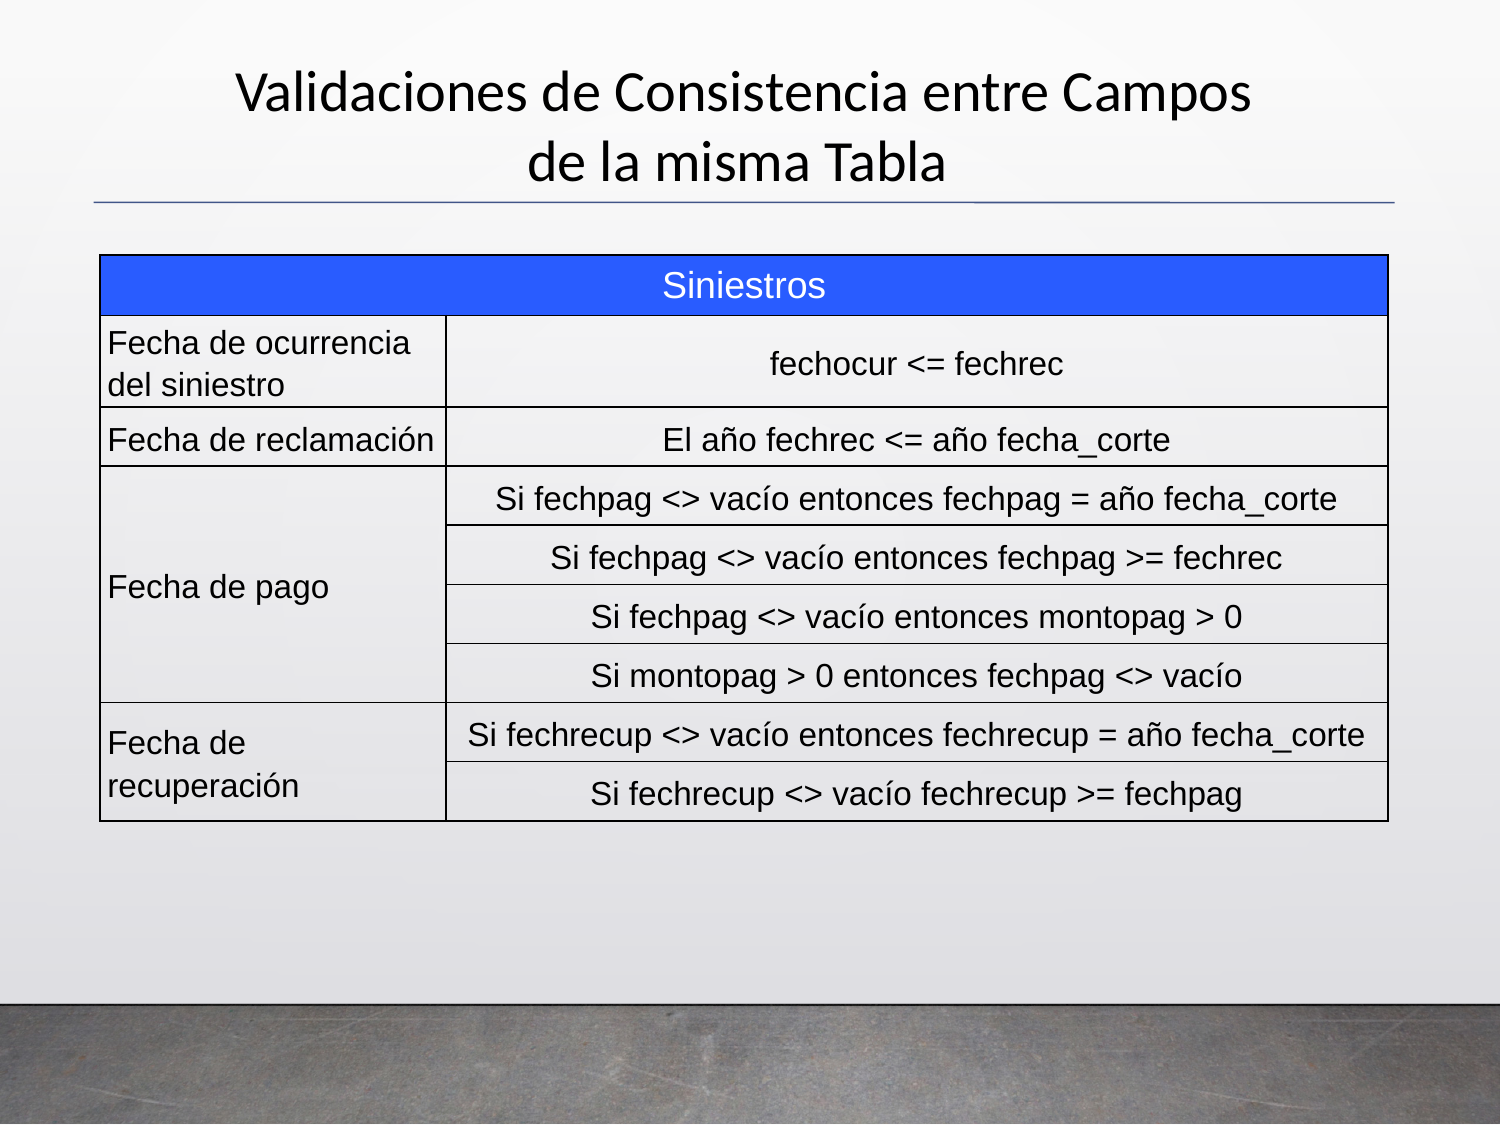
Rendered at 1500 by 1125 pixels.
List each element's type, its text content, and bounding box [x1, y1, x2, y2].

table_cell Si fechpag <> vacío entonces montopag > 0 [447, 585, 1387, 643]
picture [0, 1004, 1500, 1124]
text_box Validaciones de Consistencia entre Campos de la misma Tabla [191, 46, 1297, 201]
table_cell Fecha de reclamación [101, 408, 445, 465]
table_cell Fecha de ocurrencia del siniestro [101, 316, 445, 406]
table_cell Fecha de recuperación [101, 703, 445, 820]
table_header Siniestros [101, 256, 1387, 315]
table_cell fechocur <= fechrec [447, 316, 1387, 406]
table_cell Si fechpag <> vacío entonces fechpag = año fecha_corte [447, 467, 1387, 524]
table_cell Si fechpag <> vacío entonces fechpag >= fechrec [447, 526, 1387, 584]
table_cell Si montopag > 0 entonces fechpag <> vacío [447, 644, 1387, 702]
table_cell Si fechrecup <> vacío entonces fechrecup = año fecha_corte [447, 703, 1387, 761]
table_cell Fecha de pago [101, 467, 445, 702]
table_cell El año fechrec <= año fecha_corte [447, 408, 1387, 465]
table_cell Si fechrecup <> vacío fechrecup >= fechpag [447, 762, 1387, 820]
